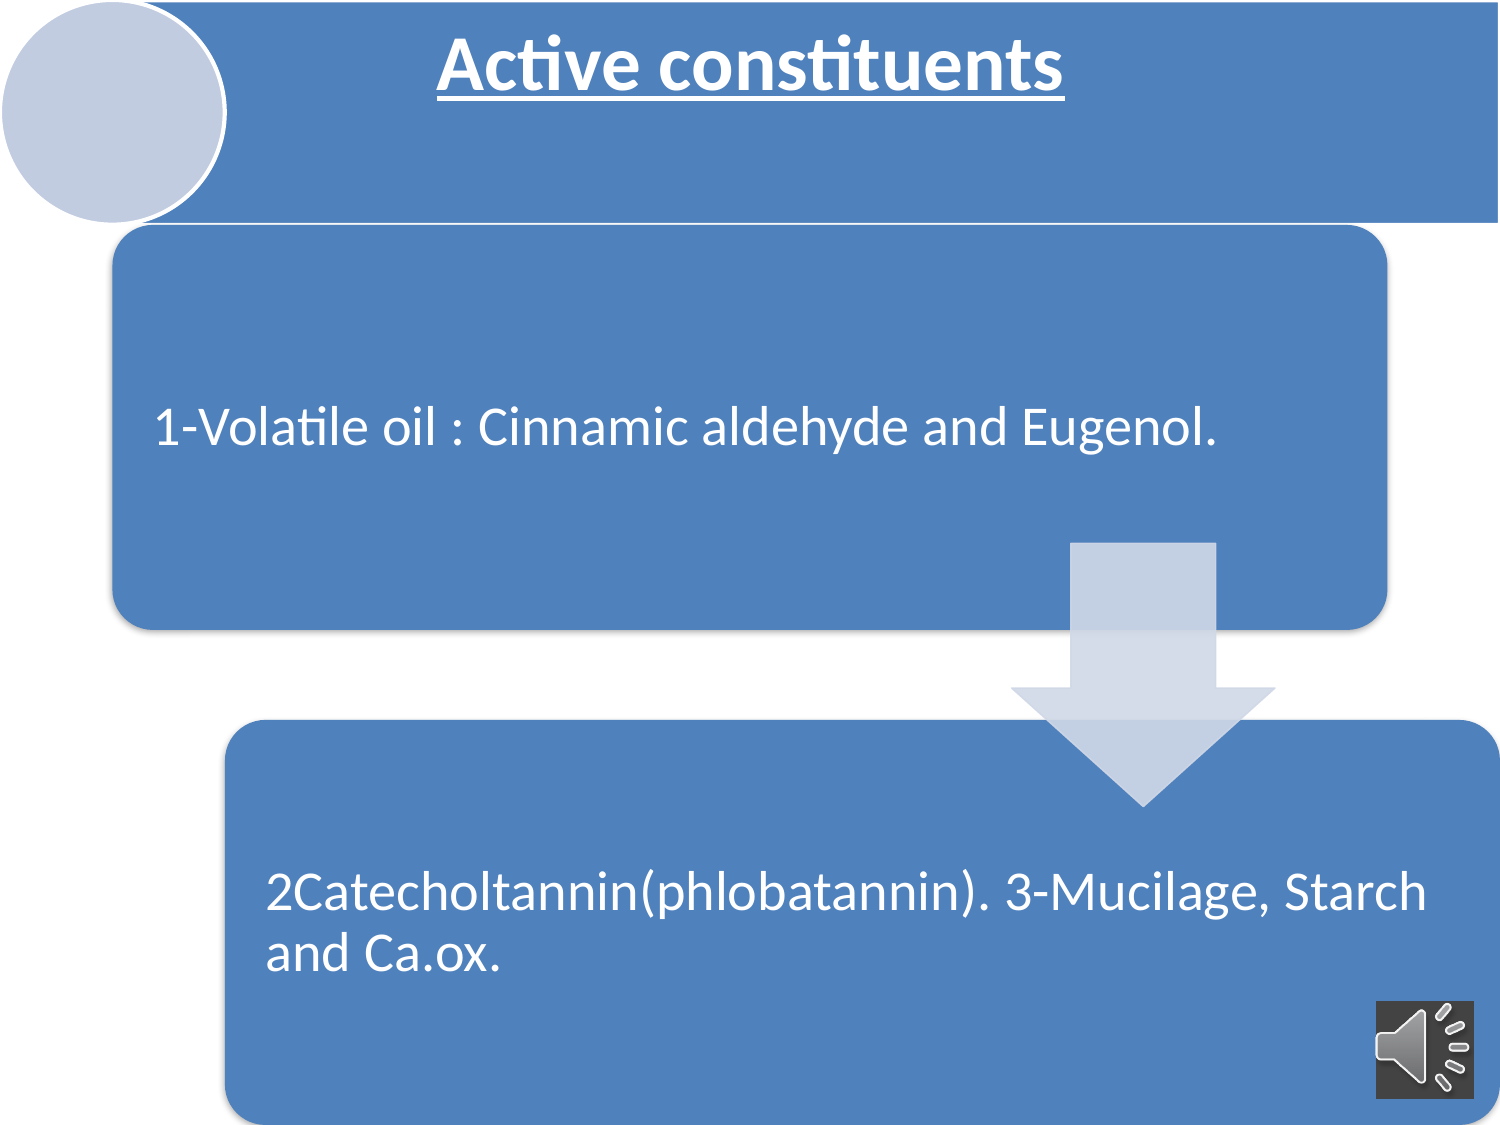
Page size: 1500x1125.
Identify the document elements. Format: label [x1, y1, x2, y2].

text_box [0, 0, 1500, 224]
list [0, 224, 1500, 1125]
picture [1374, 999, 1476, 1101]
